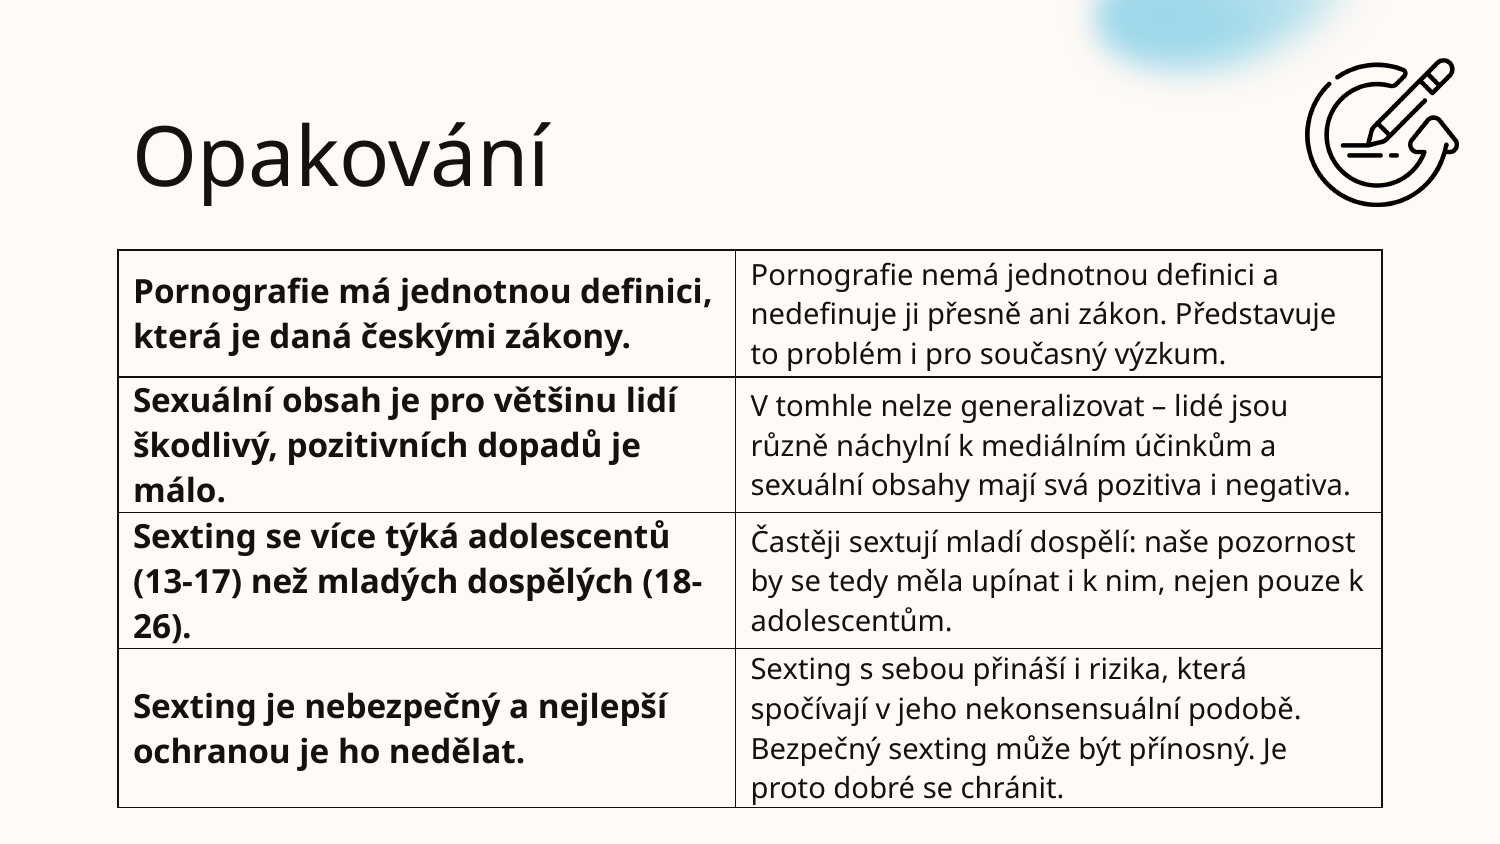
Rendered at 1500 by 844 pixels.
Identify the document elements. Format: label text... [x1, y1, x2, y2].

table_cell Sexting je nebezpečný a nejlepší ochranou je ho nedělat. [119, 649, 735, 807]
picture [949, 0, 1475, 275]
table_header Pornografie má jednotnou definici, která je daná českými zákony. [119, 251, 735, 376]
table_cell V tomhle nelze generalizovat – lidé jsou různě náchylní k mediálním účinkům a sexuální obsahy mají svá pozitiva i negativa. [736, 378, 1381, 512]
table_header Pornografie nemá jednotnou definici a nedefinuje ji přesně ani zákon. Představuje to problém i pro současný výzkum. [736, 251, 1381, 376]
table_cell Častěji sextují mladí dospělí: naše pozornost by se tedy měla upínat i k nim, nejen pouze k adolescentům. [736, 513, 1381, 648]
table_cell Sexuální obsah je pro většinu lidí škodlivý, pozitivních dopadů je málo. [119, 378, 735, 512]
table_cell Sexting se více týká adolescentů (13-17) než mladých dospělých (18-26). [119, 513, 735, 648]
table_cell Sexting s sebou přináší i rizika, která spočívají v jeho nekonsensuální podobě. Bezpečný sexting může být přínosný. Je proto dobré se chránit. [736, 649, 1381, 807]
title Opakování [117, 87, 1299, 178]
